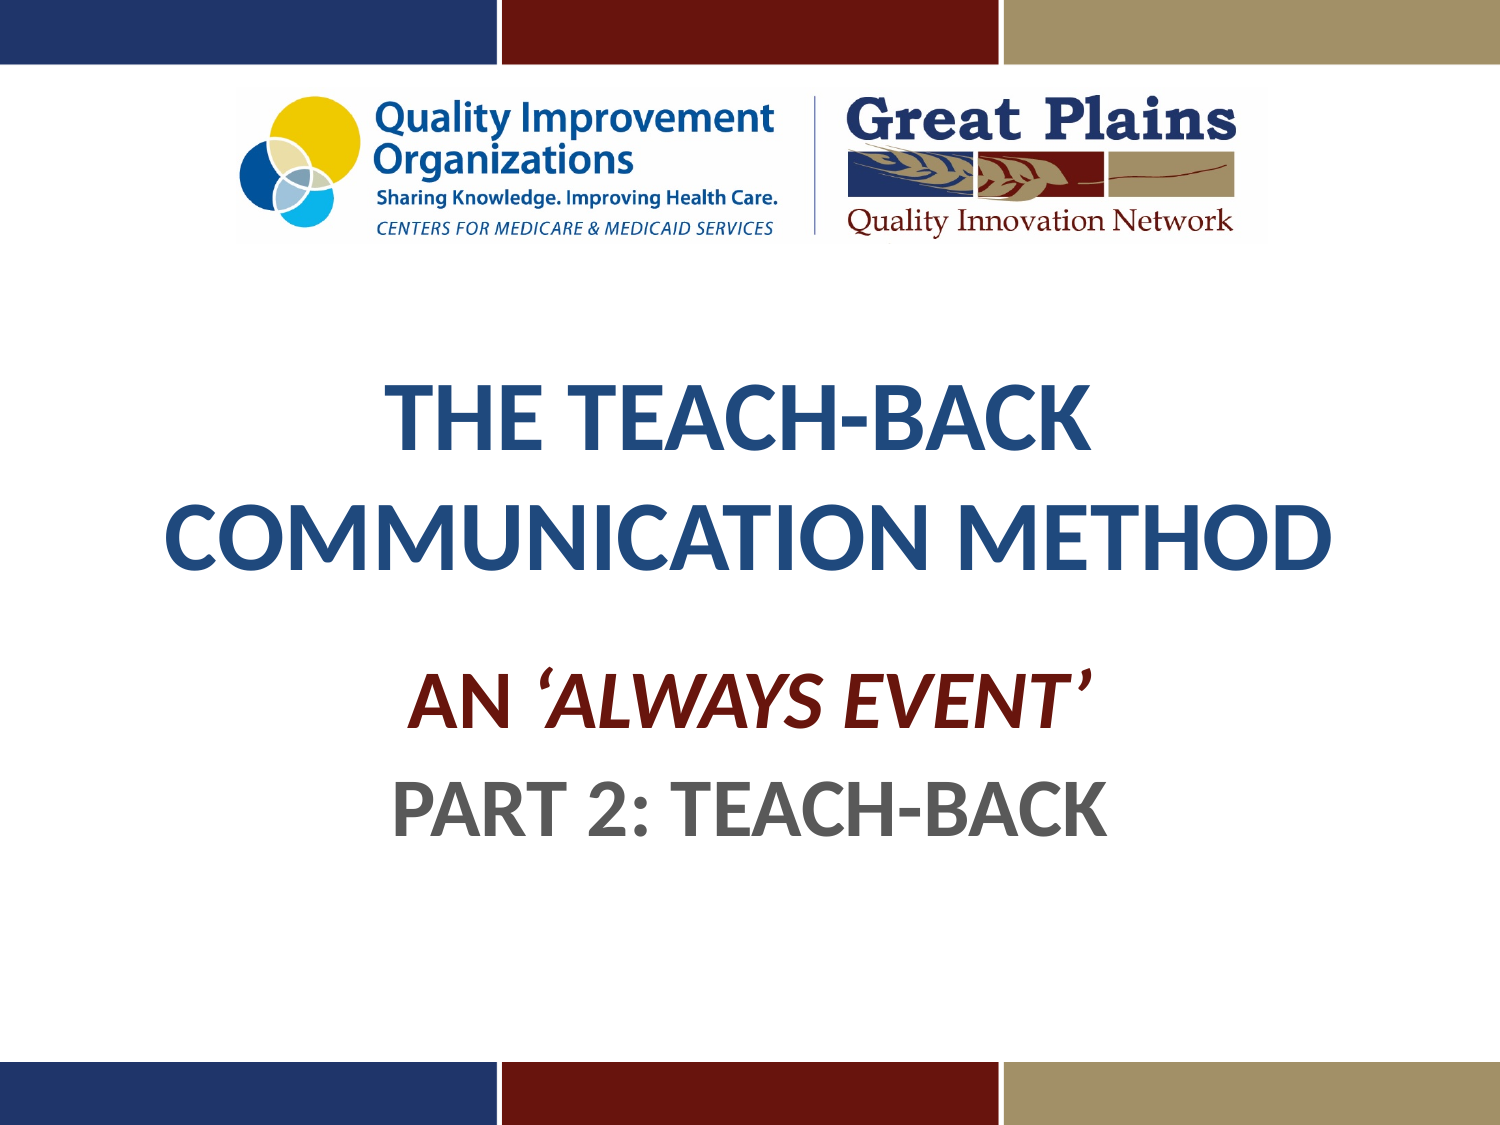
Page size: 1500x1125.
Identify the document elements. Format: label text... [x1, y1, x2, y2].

picture [236, 87, 1268, 244]
title The Teach-back Communication Method [112, 349, 1388, 591]
subtitle An ‘Always Event’ Part 2: Teach-back [225, 637, 1275, 925]
picture [0, 0, 1500, 70]
picture [0, 1062, 1500, 1125]
